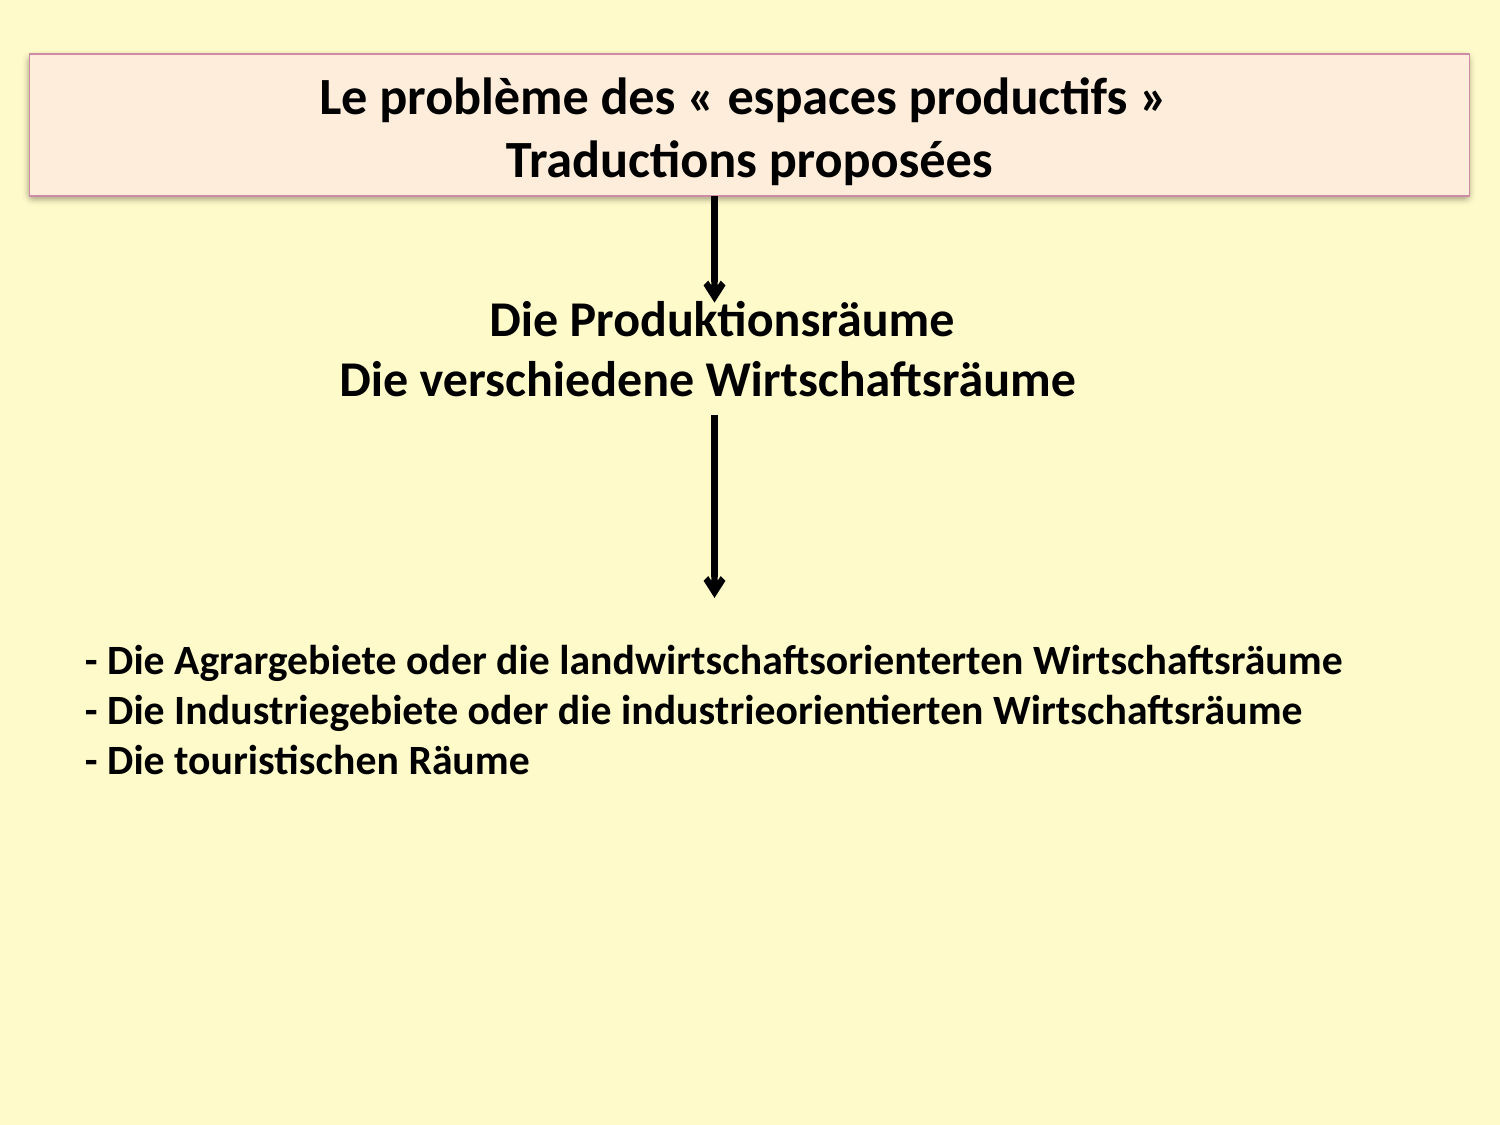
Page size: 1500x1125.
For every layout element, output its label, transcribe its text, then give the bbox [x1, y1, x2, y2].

text_box - Die Agrargebiete oder die landwirtschaftsorienterten Wirtschaftsräume - Die Industriegebiete oder die industrieorientierten Wirtschaftsräume - Die touristischen Räume [70, 625, 1429, 791]
text_box Le problème des « espaces productifs » Traductions proposées [29, 53, 1470, 197]
text_box Die Produktionsräume Die verschiedene Wirtschaftsräume [324, 278, 1211, 414]
